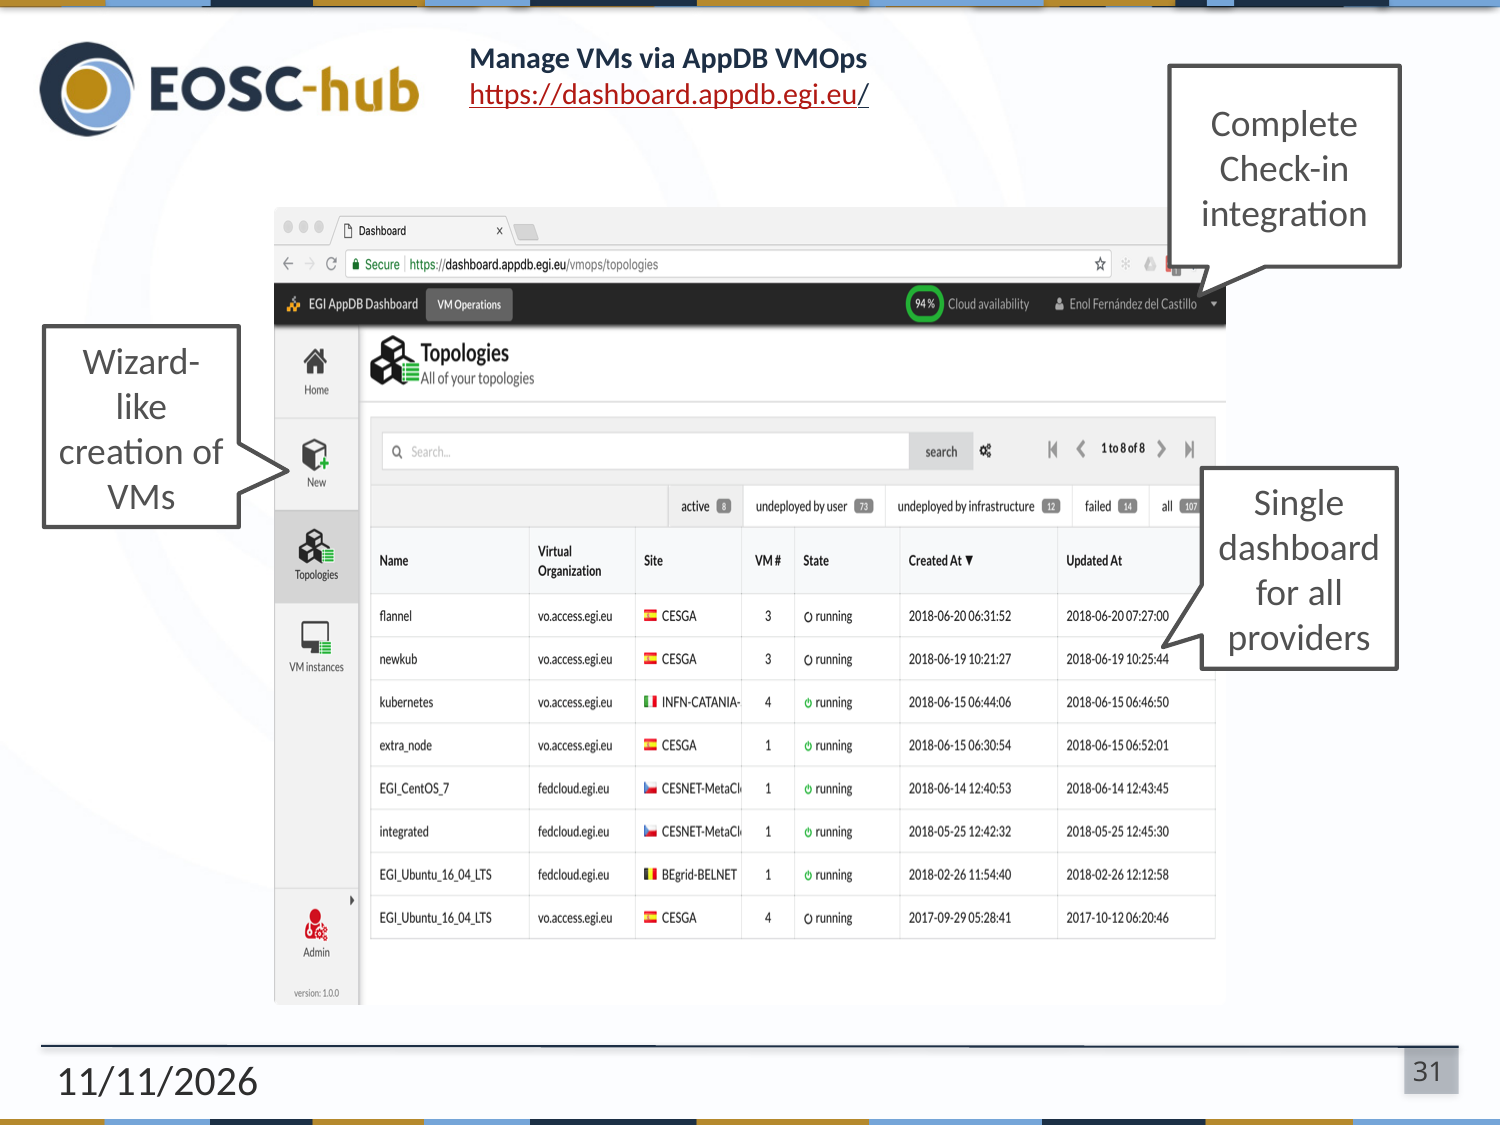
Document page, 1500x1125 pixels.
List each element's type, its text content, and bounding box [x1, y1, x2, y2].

picture [0, 6, 1500, 1125]
slide_number 31 [1074, 1046, 1459, 1094]
text_box Single dashboard for all providers [1230, 465, 1399, 671]
text_box Complete Check-in integration [1167, 63, 1402, 285]
text_box Wizard-like creation of VMs [41, 324, 269, 530]
title Manage VMs via AppDB VMOps https://dashboard.appdb.egi.eu/ [454, 30, 1500, 120]
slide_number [41, 1046, 392, 1094]
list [274, 207, 1226, 1005]
